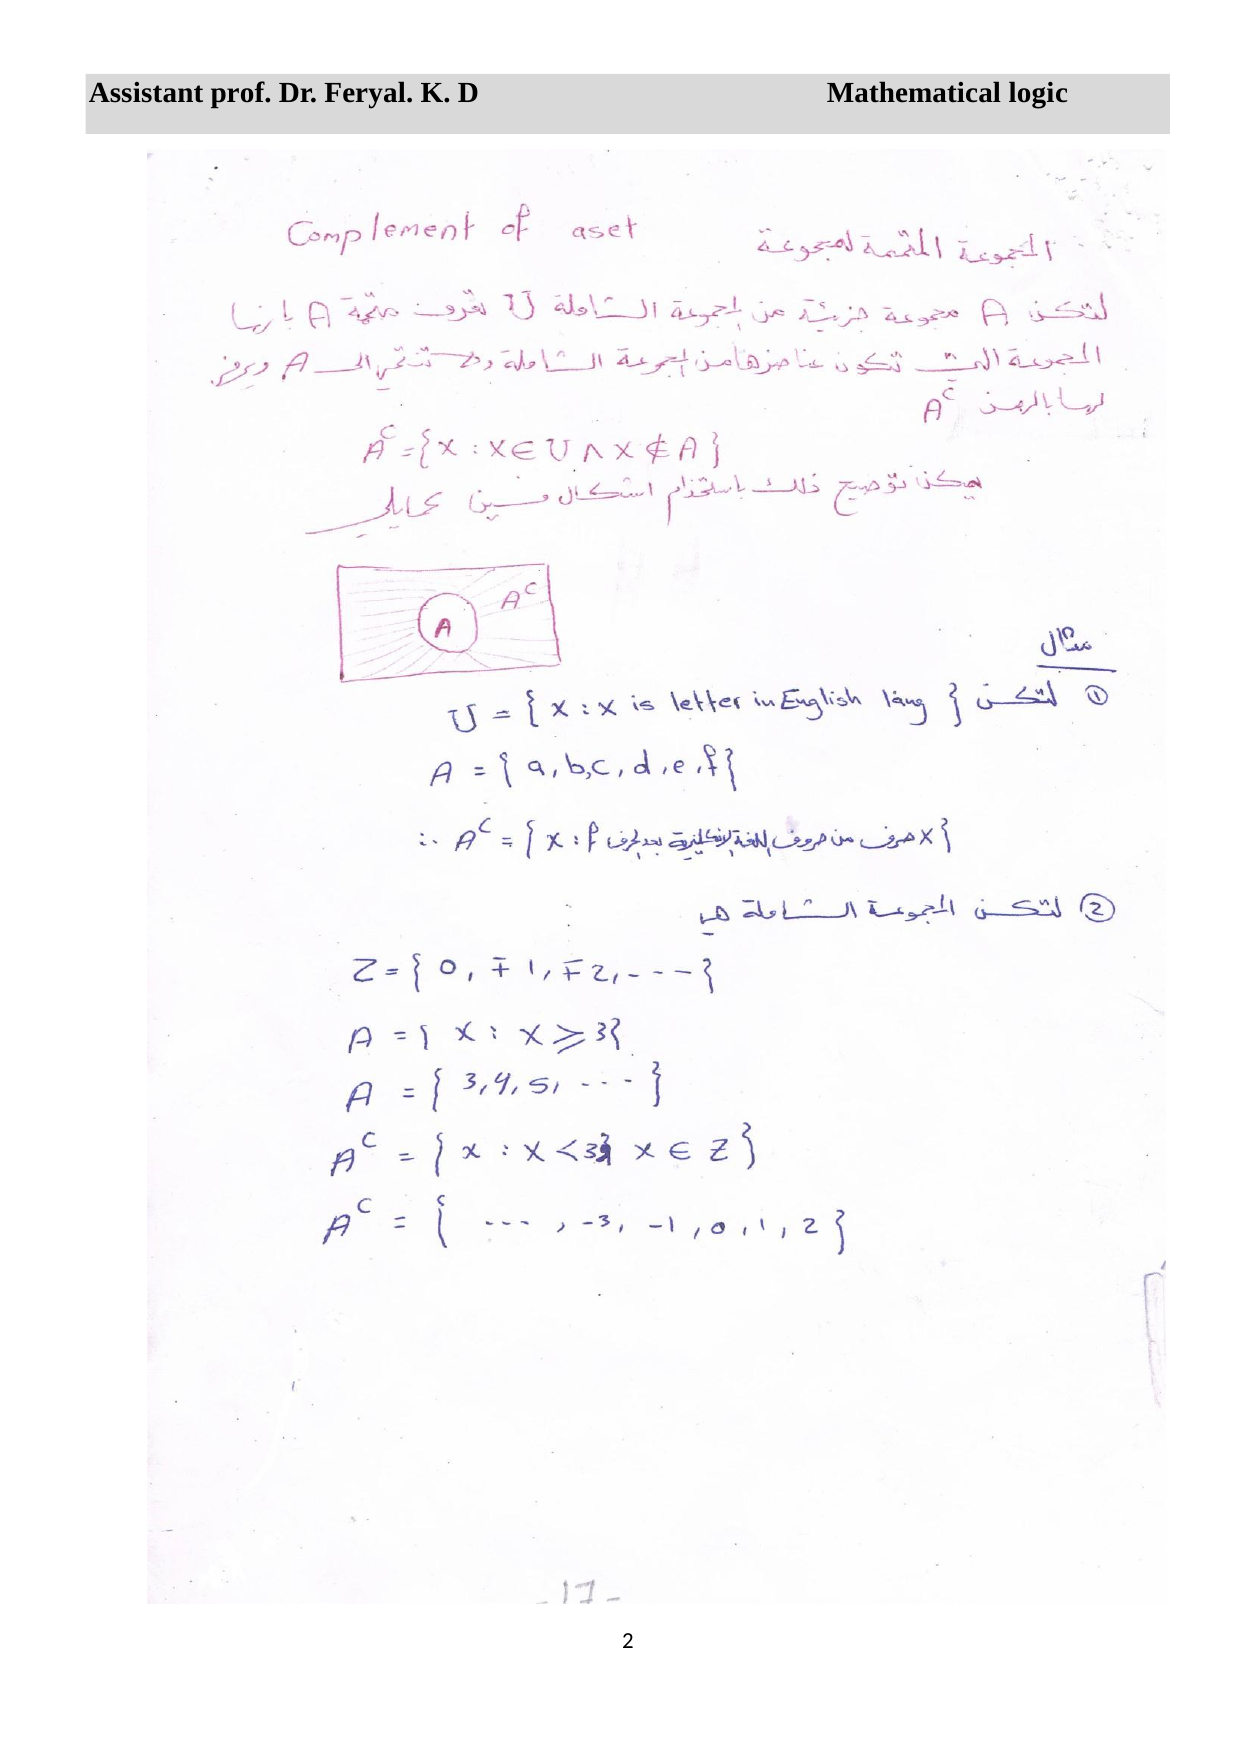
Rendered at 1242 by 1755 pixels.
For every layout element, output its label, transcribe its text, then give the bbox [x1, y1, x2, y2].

text_box 2 [620, 1626, 640, 1654]
text_box [147, 149, 1167, 1604]
text_box Assistant prof. Dr. Feryal. K. D Mathematical logic [85, 73, 1170, 134]
